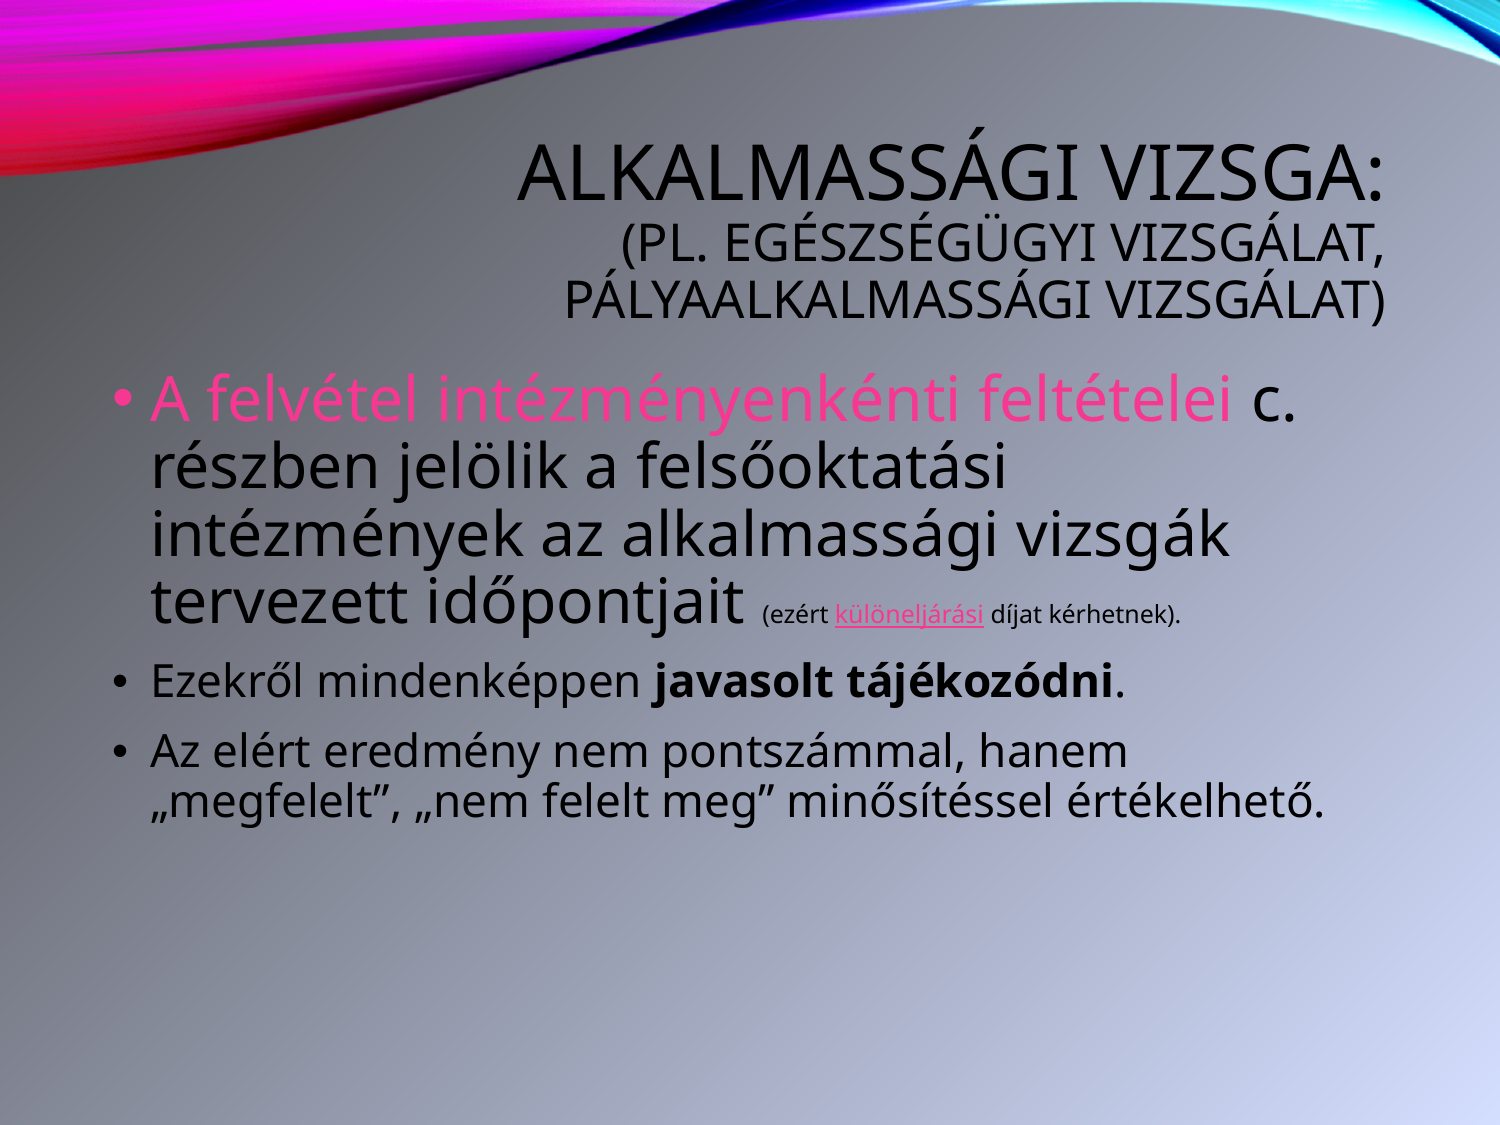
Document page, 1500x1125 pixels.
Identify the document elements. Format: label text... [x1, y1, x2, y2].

picture [0, 0, 1500, 178]
list A felvétel intézményenkénti feltételei c. részben jelölik a felsőoktatási intézmények az alkalmassági vizsgák tervezett időpontjait (ezért különeljárási díjat kérhetnek). Ezekről mindenképpen javasolt tájékozódni. Az elért eredmény nem pontszámmal, hanem „megfelelt”, „nem felelt meg” minősítéssel értékelhető. [97, 360, 1403, 1028]
title Alkalmassági vizsga: (pl. egészségügyi vizsgálat, pályaalkalmassági vizsgálat) [356, 125, 1403, 338]
